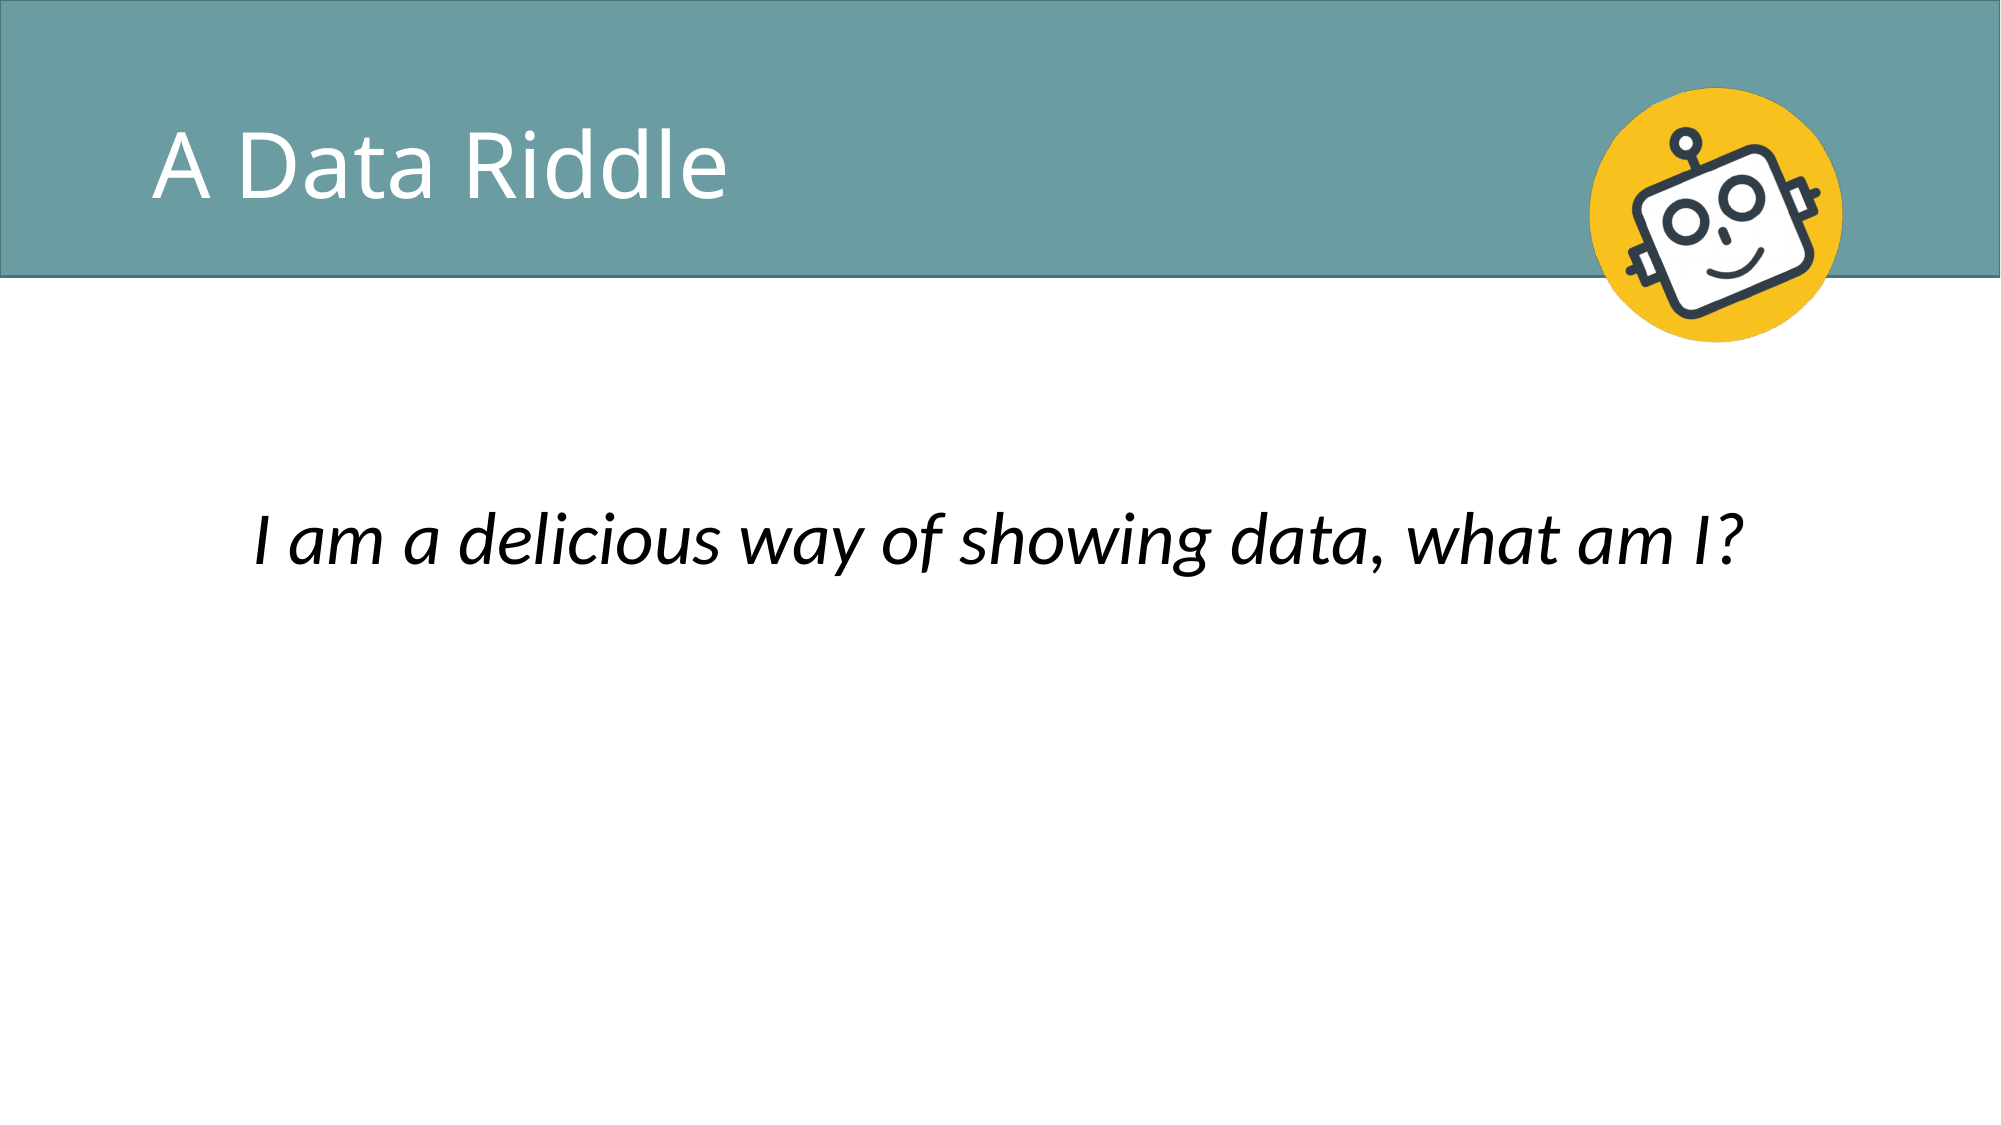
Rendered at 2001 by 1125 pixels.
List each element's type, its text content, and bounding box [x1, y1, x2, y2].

title A Data Riddle [137, 59, 1863, 278]
list I am a delicious way of showing data, what am I? [137, 299, 1863, 1014]
picture [1471, 0, 1999, 299]
